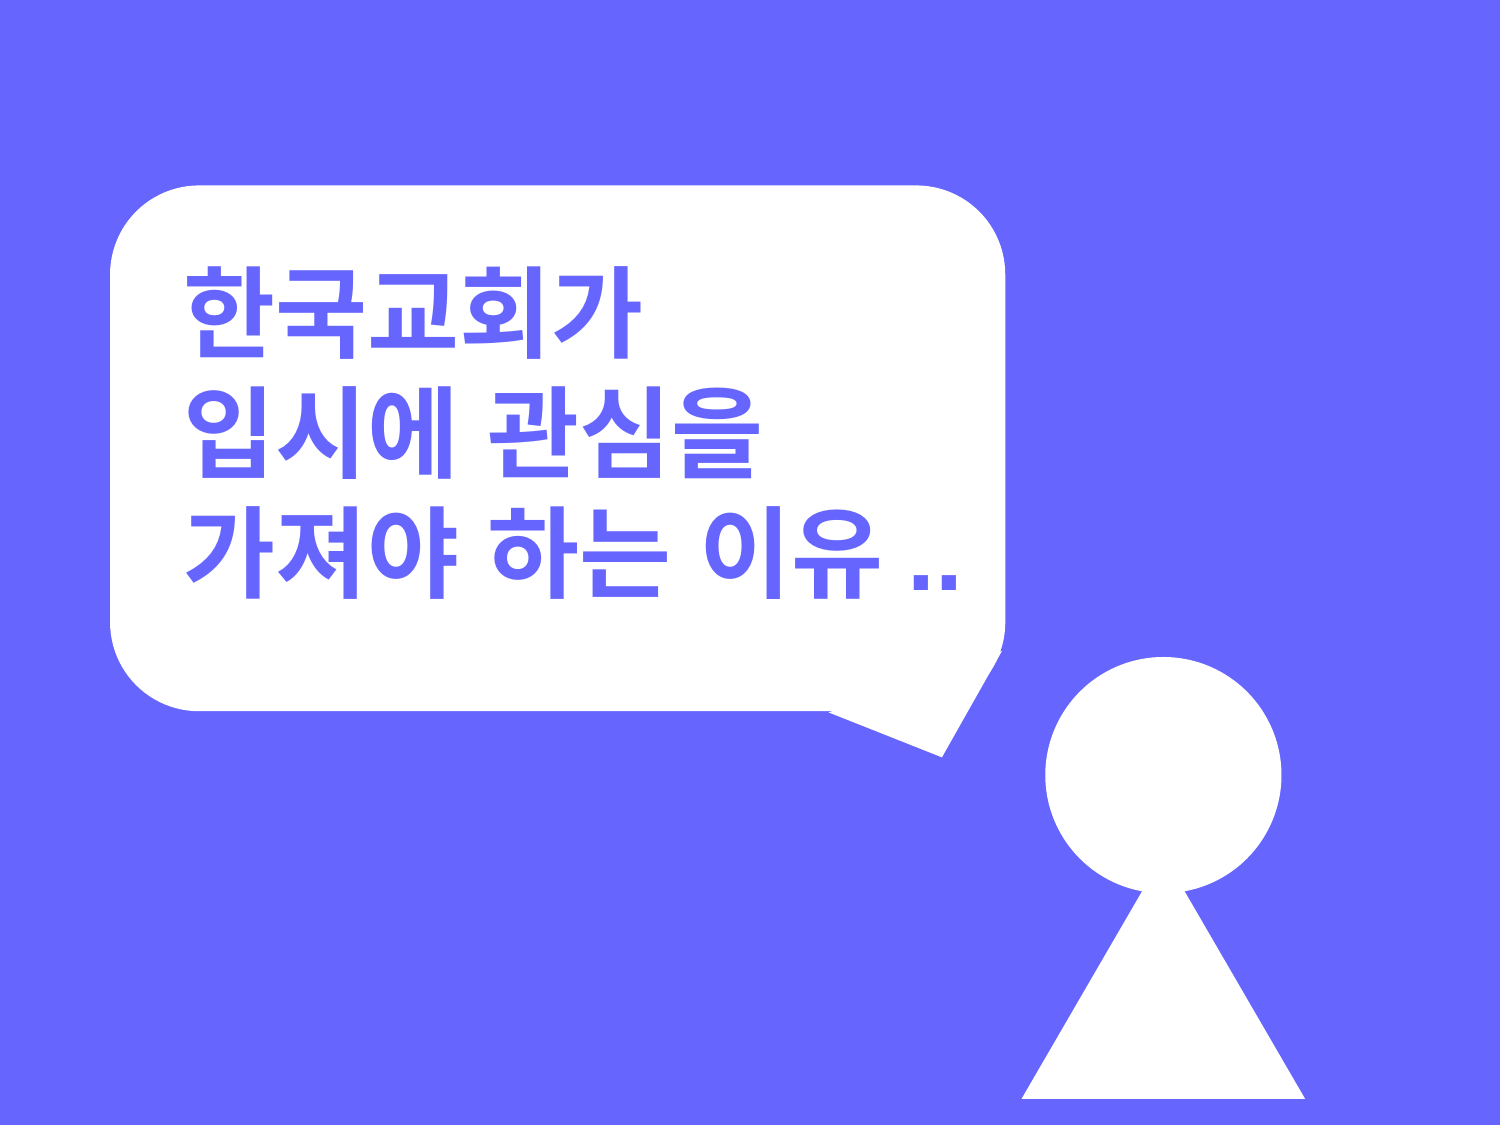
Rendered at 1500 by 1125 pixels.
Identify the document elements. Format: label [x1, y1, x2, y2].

text_box [1021, 656, 1306, 1100]
text_box [111, 187, 1021, 760]
